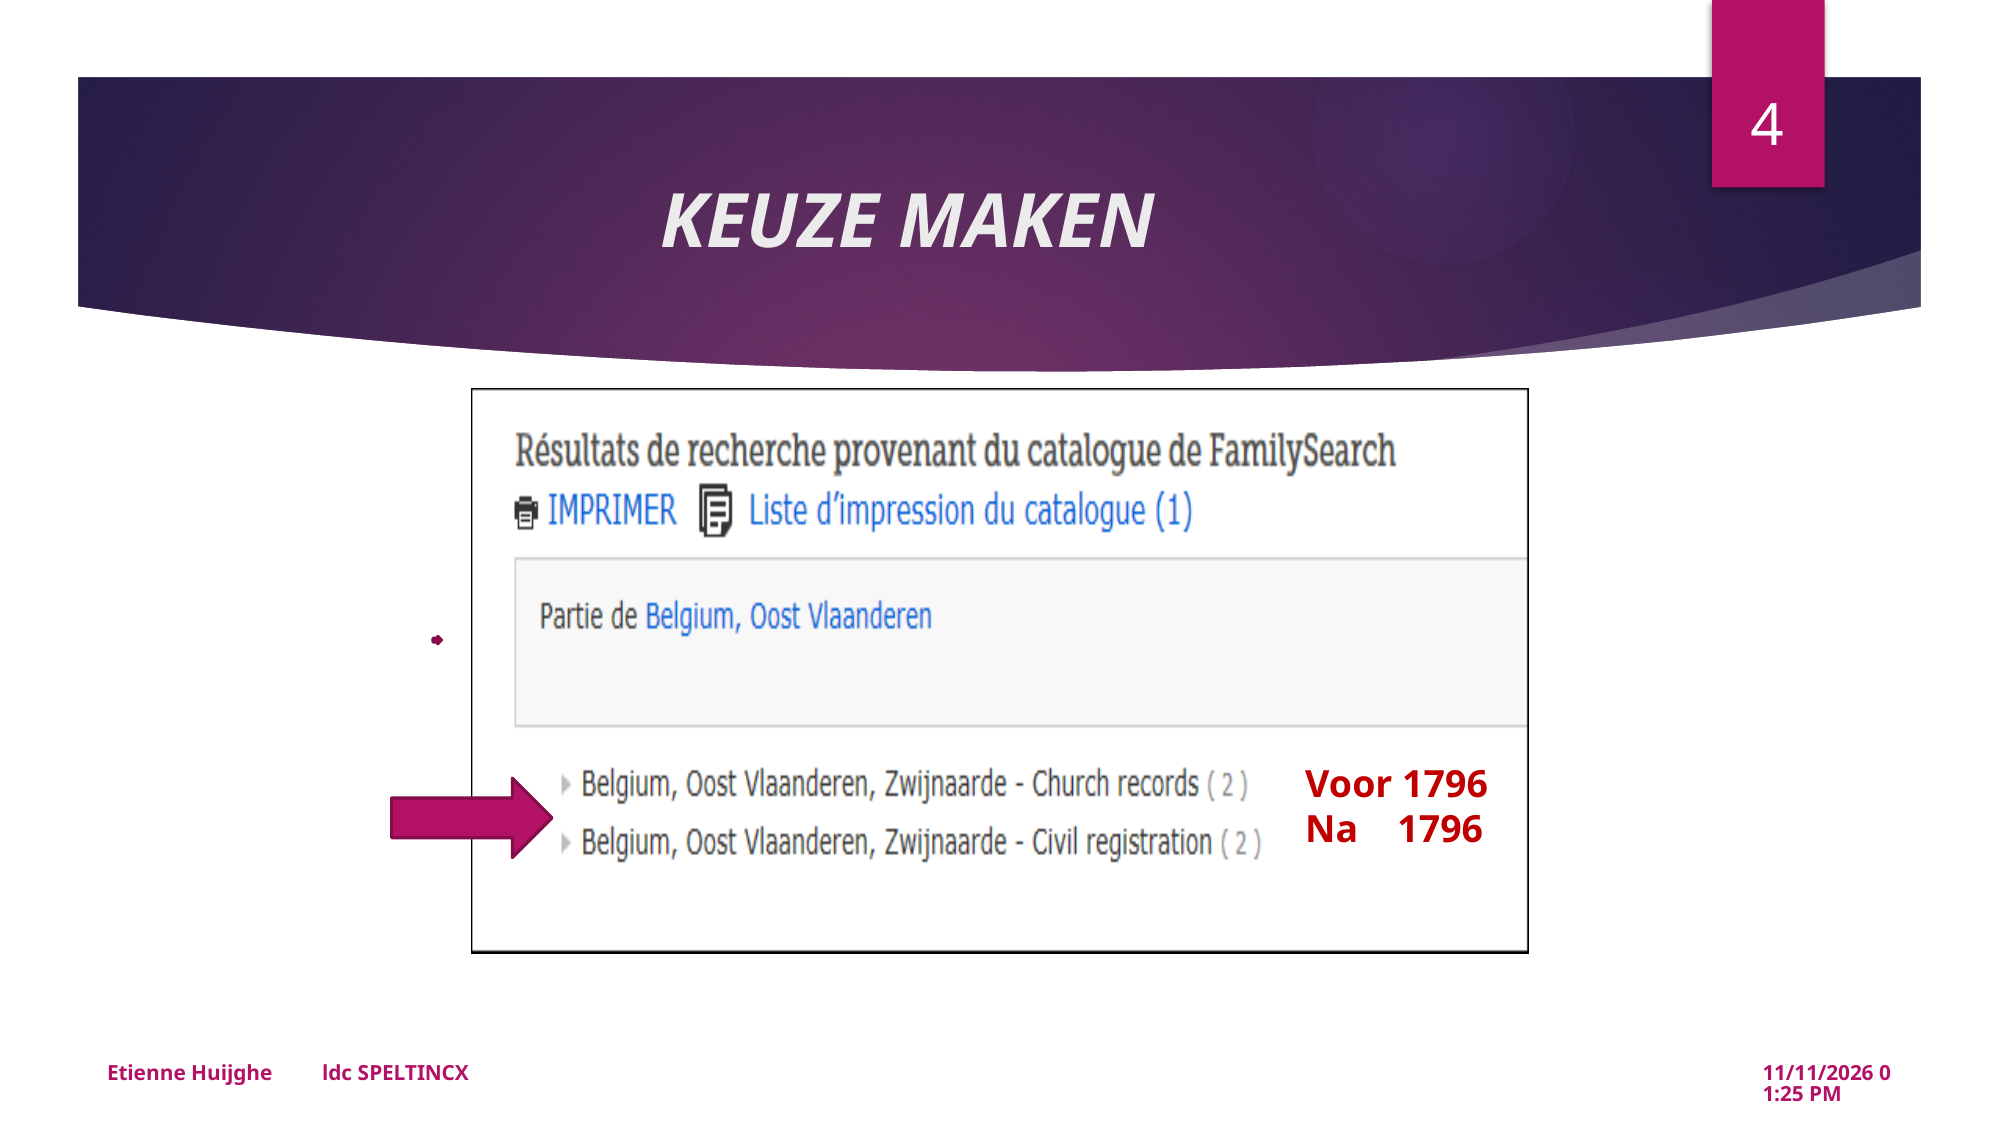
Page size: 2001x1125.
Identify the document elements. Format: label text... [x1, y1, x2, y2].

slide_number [1747, 1048, 1911, 1099]
footer Etienne Huijghe ldc SPELTINCX [92, 1048, 726, 1099]
text_box [390, 796, 465, 840]
picture [471, 387, 1529, 954]
title KEUZE MAKEN [189, 159, 1627, 276]
text_box [431, 634, 444, 646]
slide_number 4 [1698, 48, 1836, 175]
